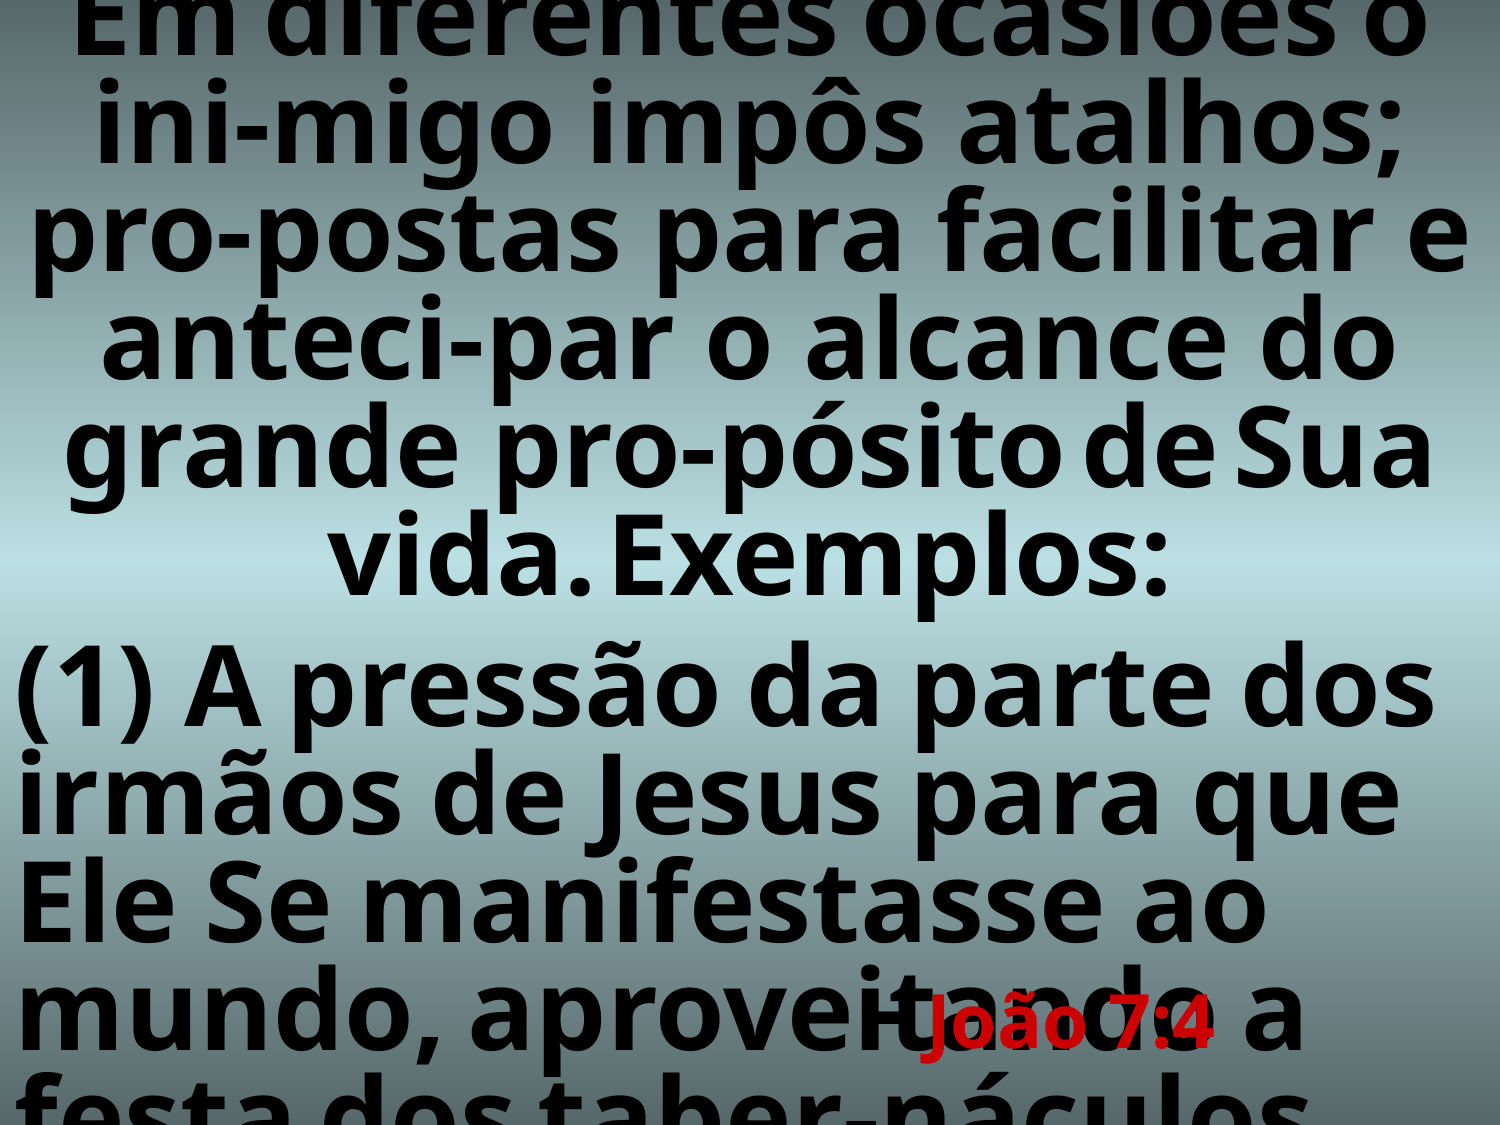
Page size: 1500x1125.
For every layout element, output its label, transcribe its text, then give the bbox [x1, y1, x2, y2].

text_box (1) A pressão da parte dos irmãos de Jesus para que Ele Se manifestasse ao mundo, aproveitando a festa dos taber-náculos em Jerusalém [0, 633, 1500, 1125]
text_box – João 7:4 [844, 928, 1266, 1079]
title Em diferentes ocasiões o ini-migo impôs atalhos; pro-postas para facilitar e anteci-par o alcance do grande pro-pósito de Sua vida. Exemplos: [0, 0, 1500, 587]
